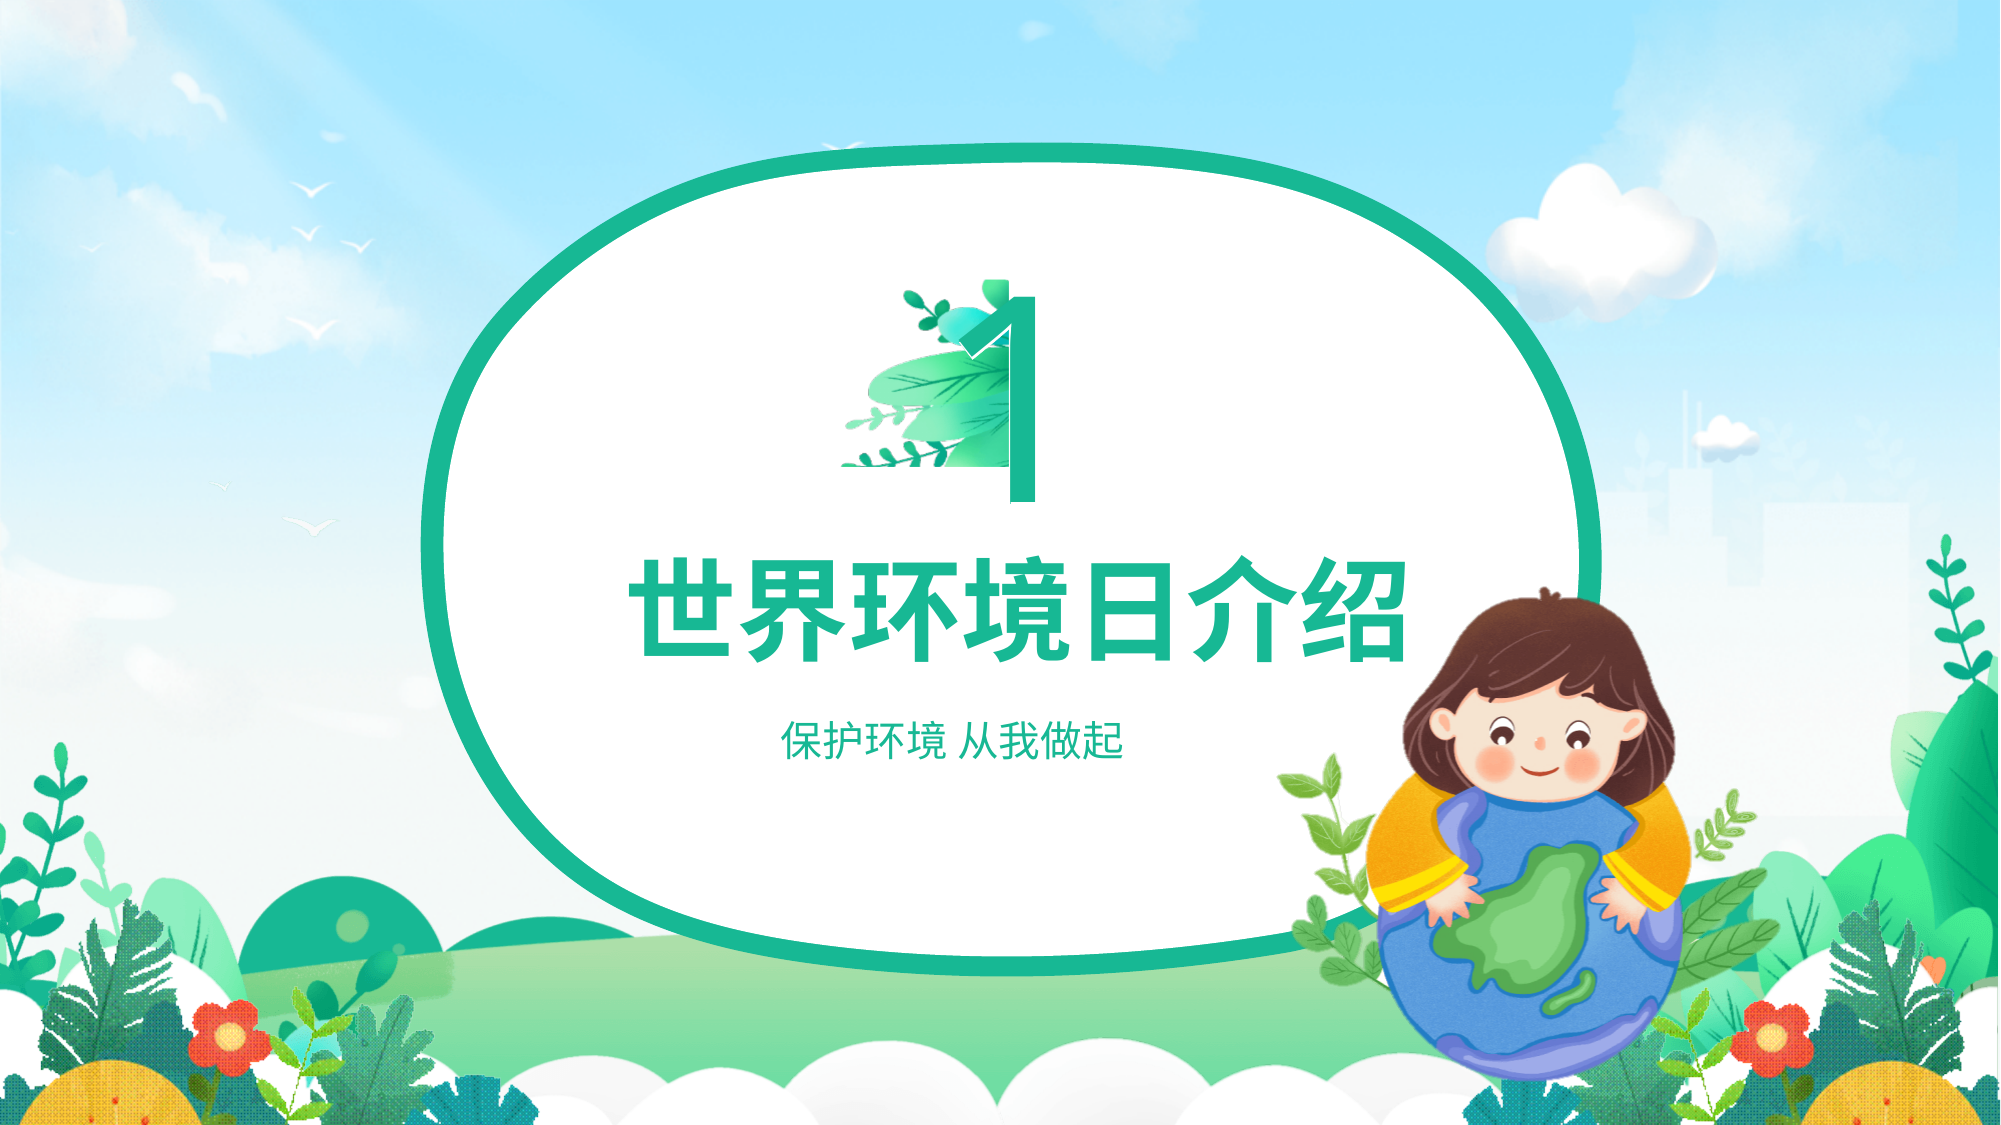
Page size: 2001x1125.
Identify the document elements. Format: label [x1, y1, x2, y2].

text_box [420, 142, 1602, 977]
picture [0, 0, 2001, 1125]
text_box [831, 208, 1117, 574]
